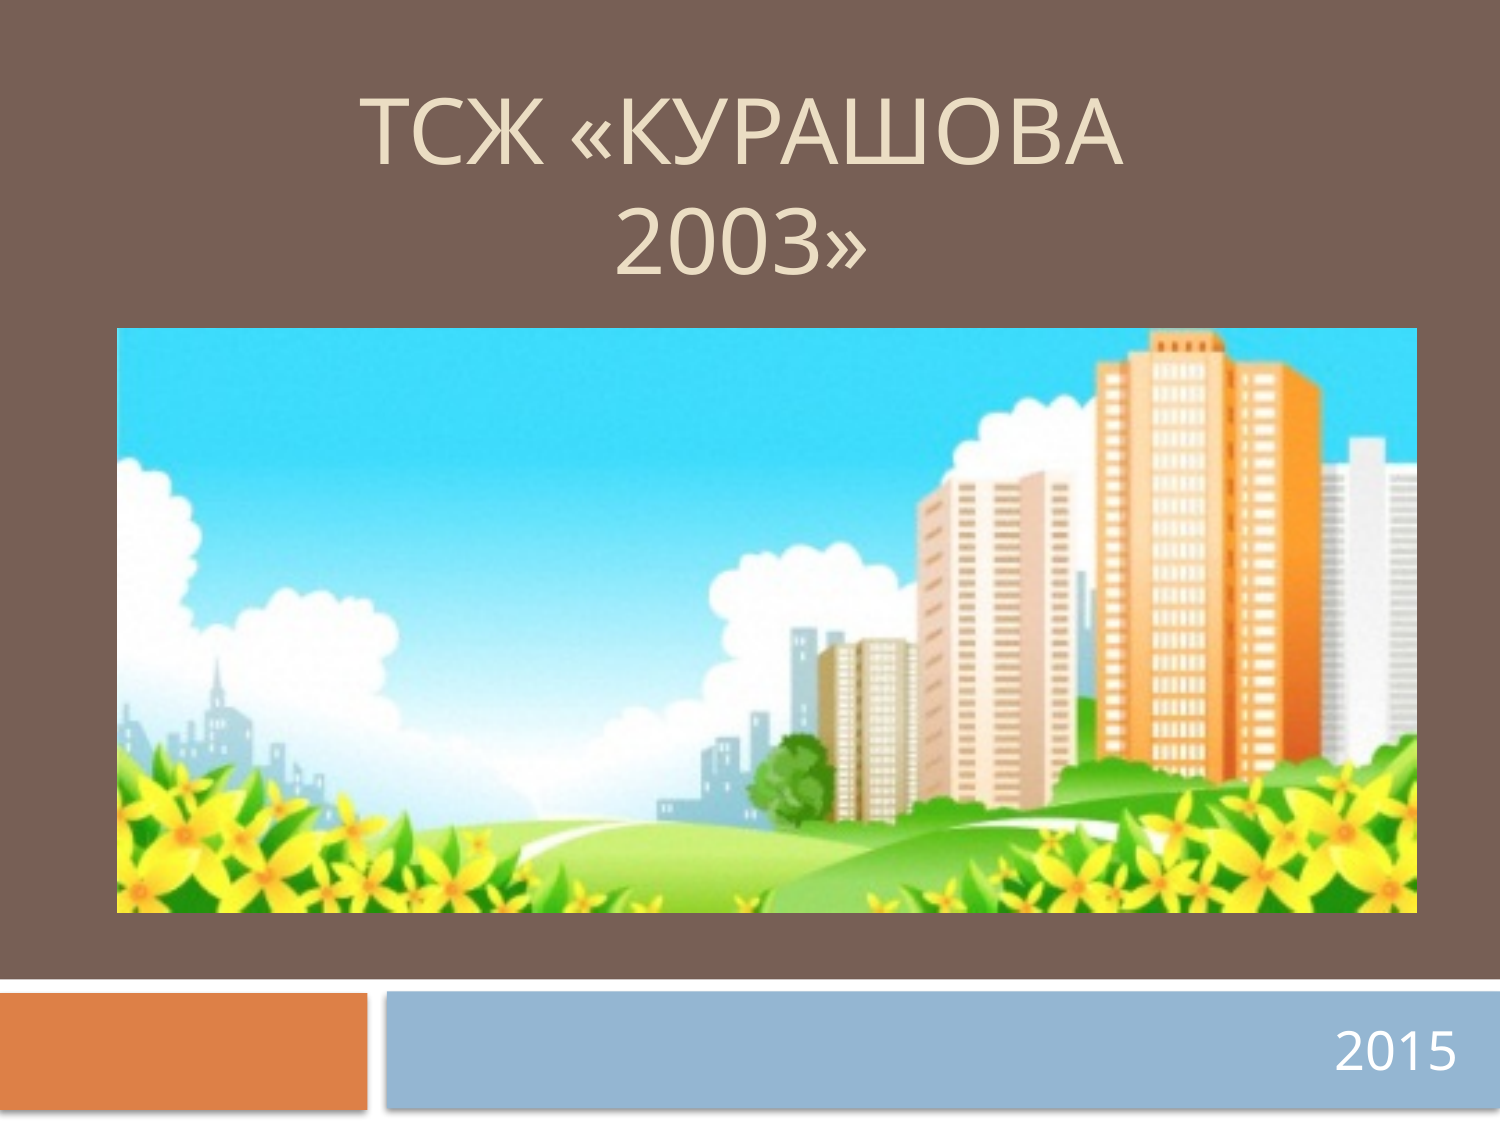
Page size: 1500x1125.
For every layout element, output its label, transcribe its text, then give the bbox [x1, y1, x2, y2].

subtitle 2015 [387, 992, 1488, 1105]
picture [116, 327, 1417, 913]
title ОТЧЕТ ДЕЯТЕЛЬНОСТИ ТСЖ «КУРАШОВА 2003» [210, 0, 1274, 300]
